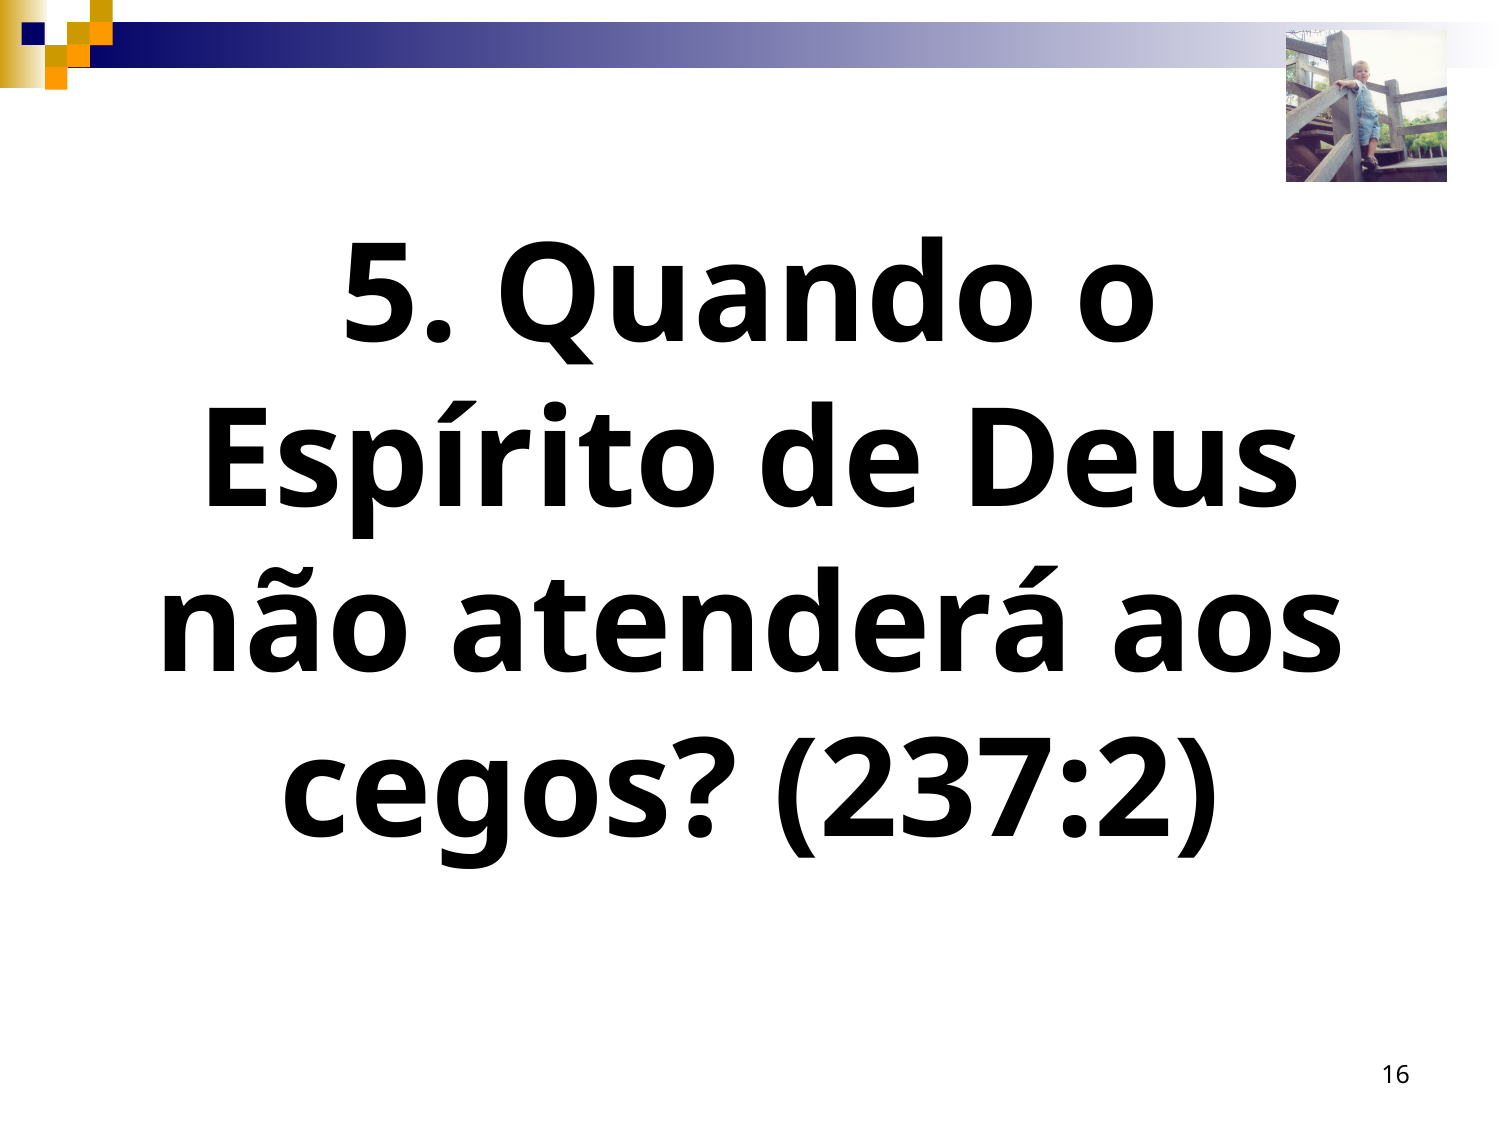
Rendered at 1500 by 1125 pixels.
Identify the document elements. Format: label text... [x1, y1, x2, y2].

picture [1286, 30, 1447, 182]
slide_number 16 [1074, 1025, 1425, 1100]
text_box 5. Quando o Espírito de Deus não atenderá aos cegos? (237:2) [88, 196, 1412, 871]
